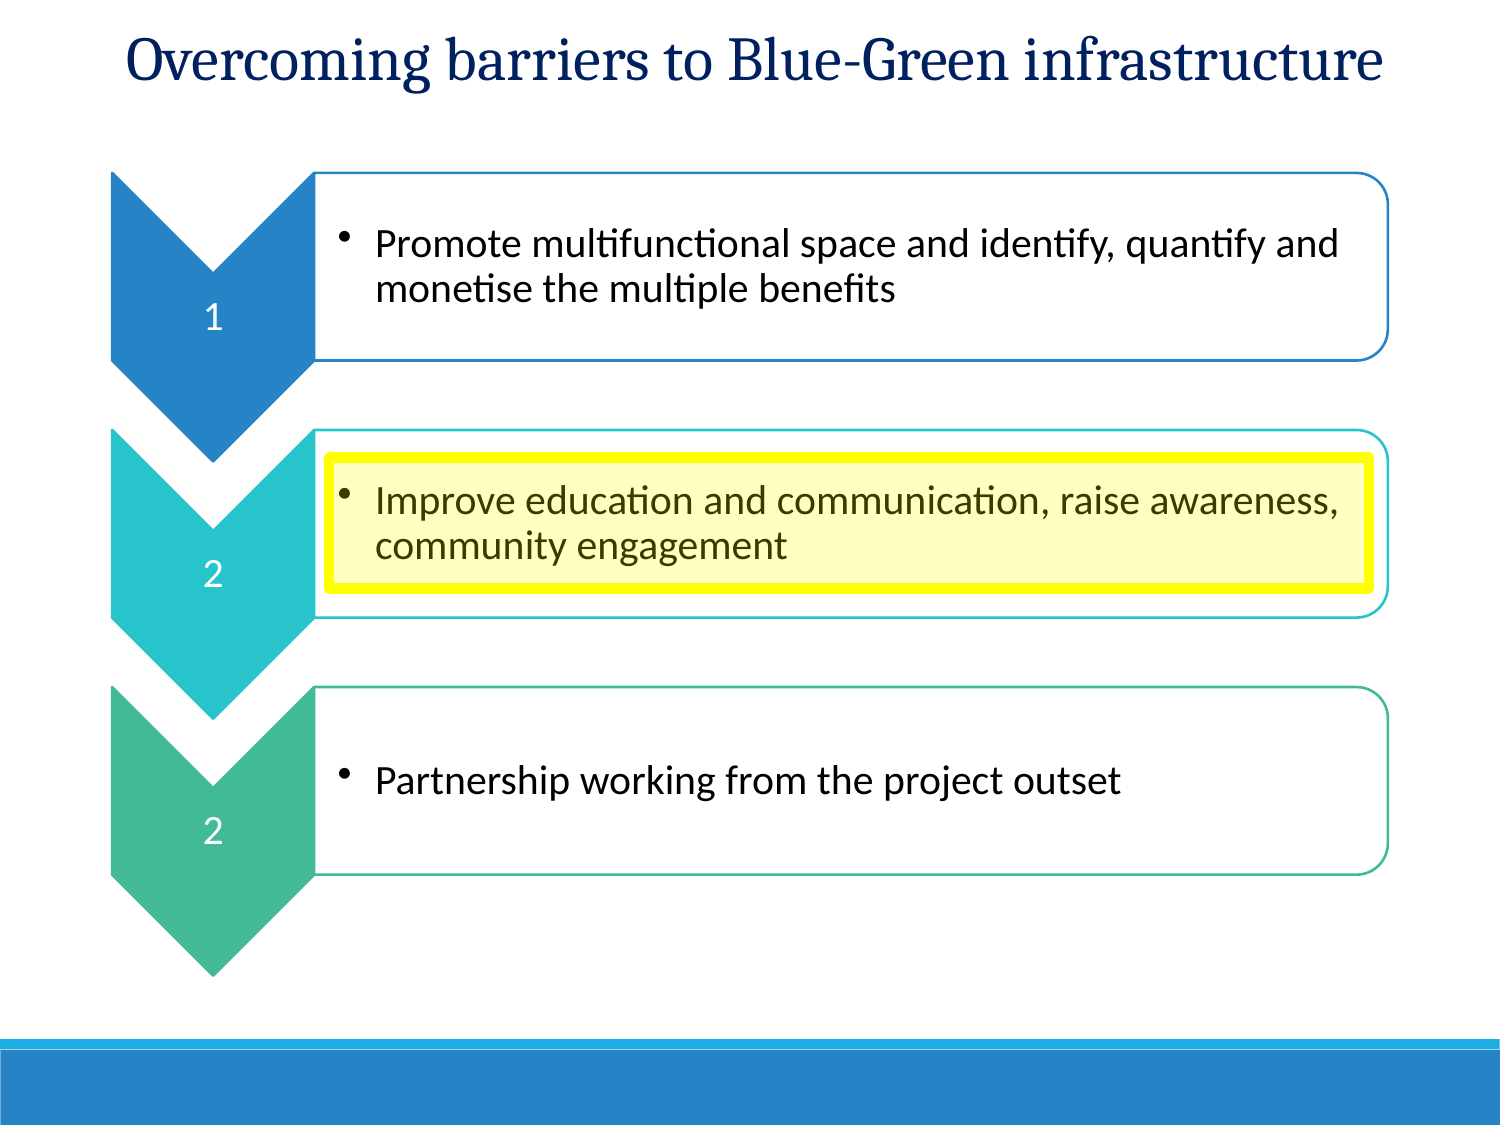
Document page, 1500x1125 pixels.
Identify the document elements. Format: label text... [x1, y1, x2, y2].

text_box Overcoming barriers to Blue-Green infrastructure [29, 10, 1483, 101]
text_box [111, 172, 1389, 977]
